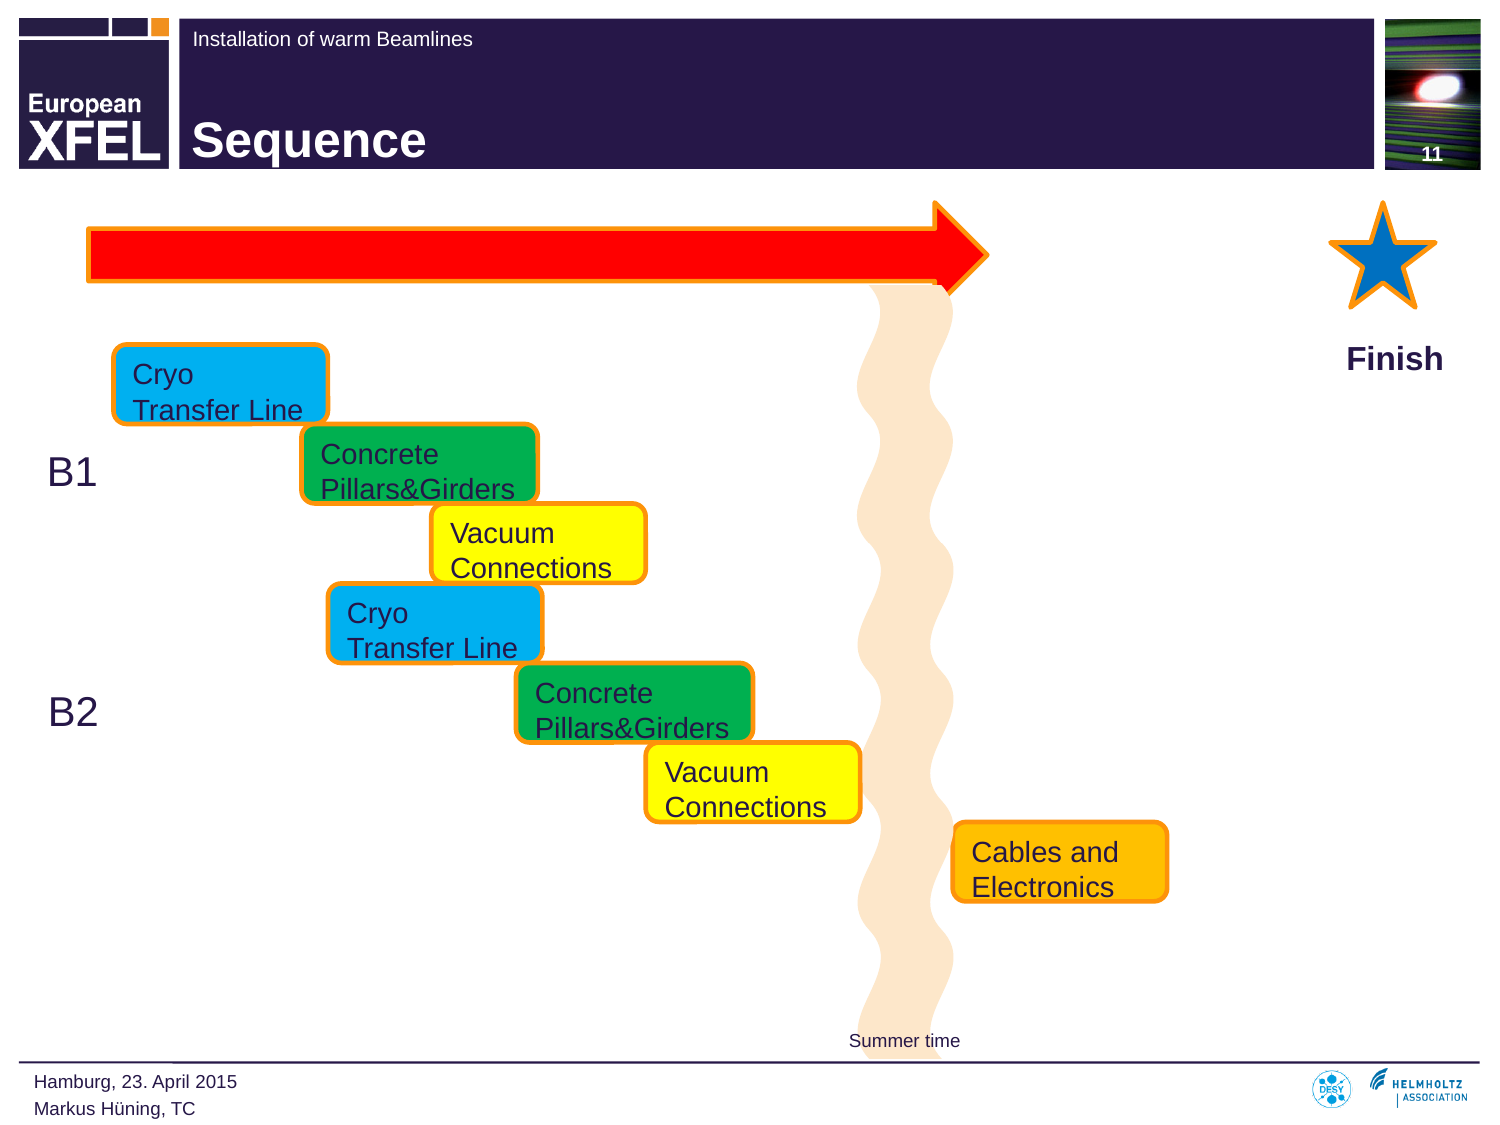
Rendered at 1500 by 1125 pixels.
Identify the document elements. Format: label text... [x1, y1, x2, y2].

text_box B2 [33, 677, 114, 743]
text_box Finish [1331, 330, 1459, 385]
text_box Cables and Electronics [981, 821, 1168, 902]
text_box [833, 284, 977, 1060]
slide_number 11 [1384, 18, 1480, 169]
text_box Cryo Transfer Line [327, 583, 543, 663]
title Sequence [179, 88, 1375, 168]
picture [1385, 19, 1481, 170]
text_box [88, 202, 988, 283]
text_box Concrete Pillars&Girders [516, 662, 754, 743]
text_box Concrete Pillars&Girders [301, 423, 538, 504]
text_box Cryo Transfer Line [113, 344, 328, 424]
text_box [1330, 202, 1436, 308]
picture [19, 18, 169, 169]
text_box B1 [32, 437, 113, 503]
picture [1370, 1068, 1467, 1108]
picture [1310, 1068, 1353, 1110]
text_box Vacuum Connections [645, 742, 828, 822]
text_box Vacuum Connections [431, 503, 646, 583]
